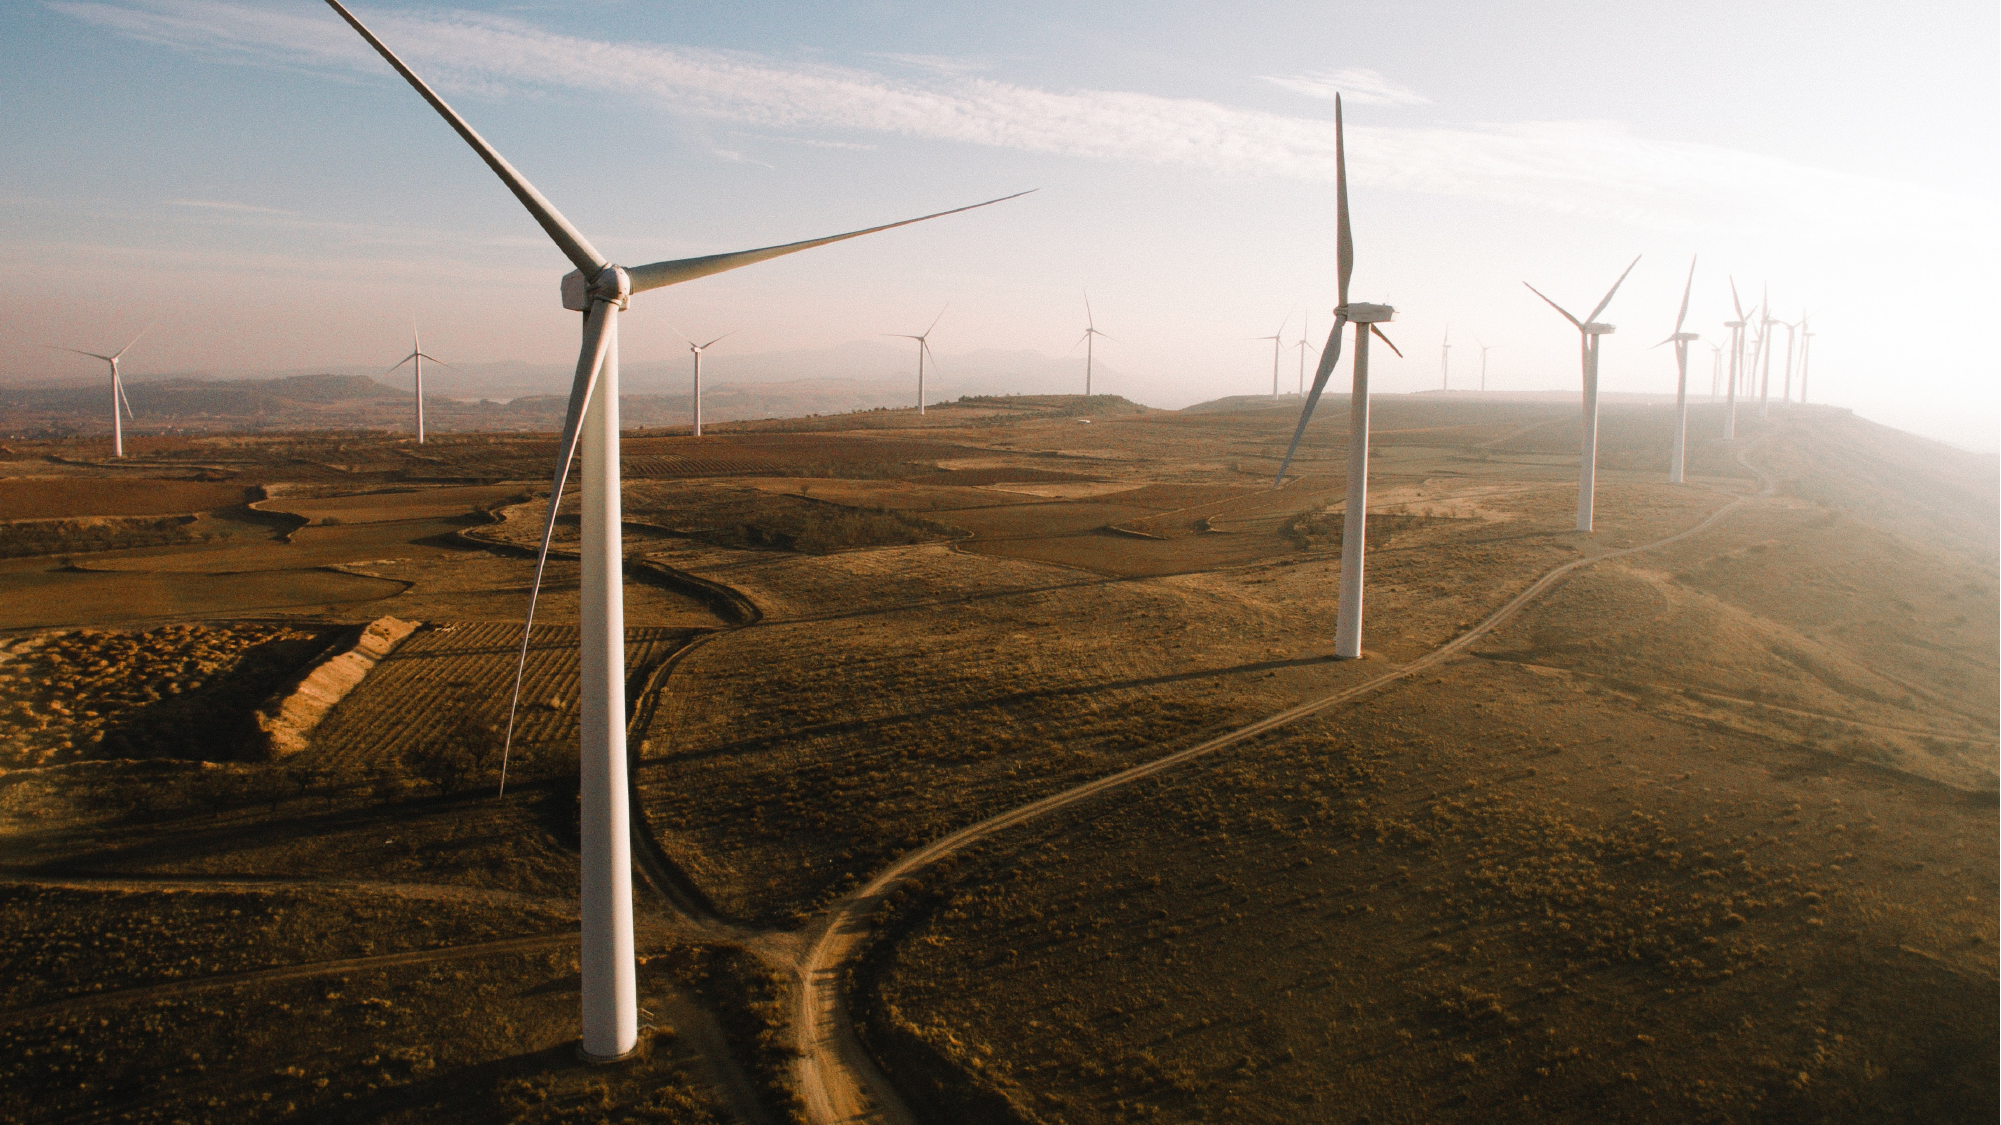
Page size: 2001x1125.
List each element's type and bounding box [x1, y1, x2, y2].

list [0, 0, 2000, 1125]
